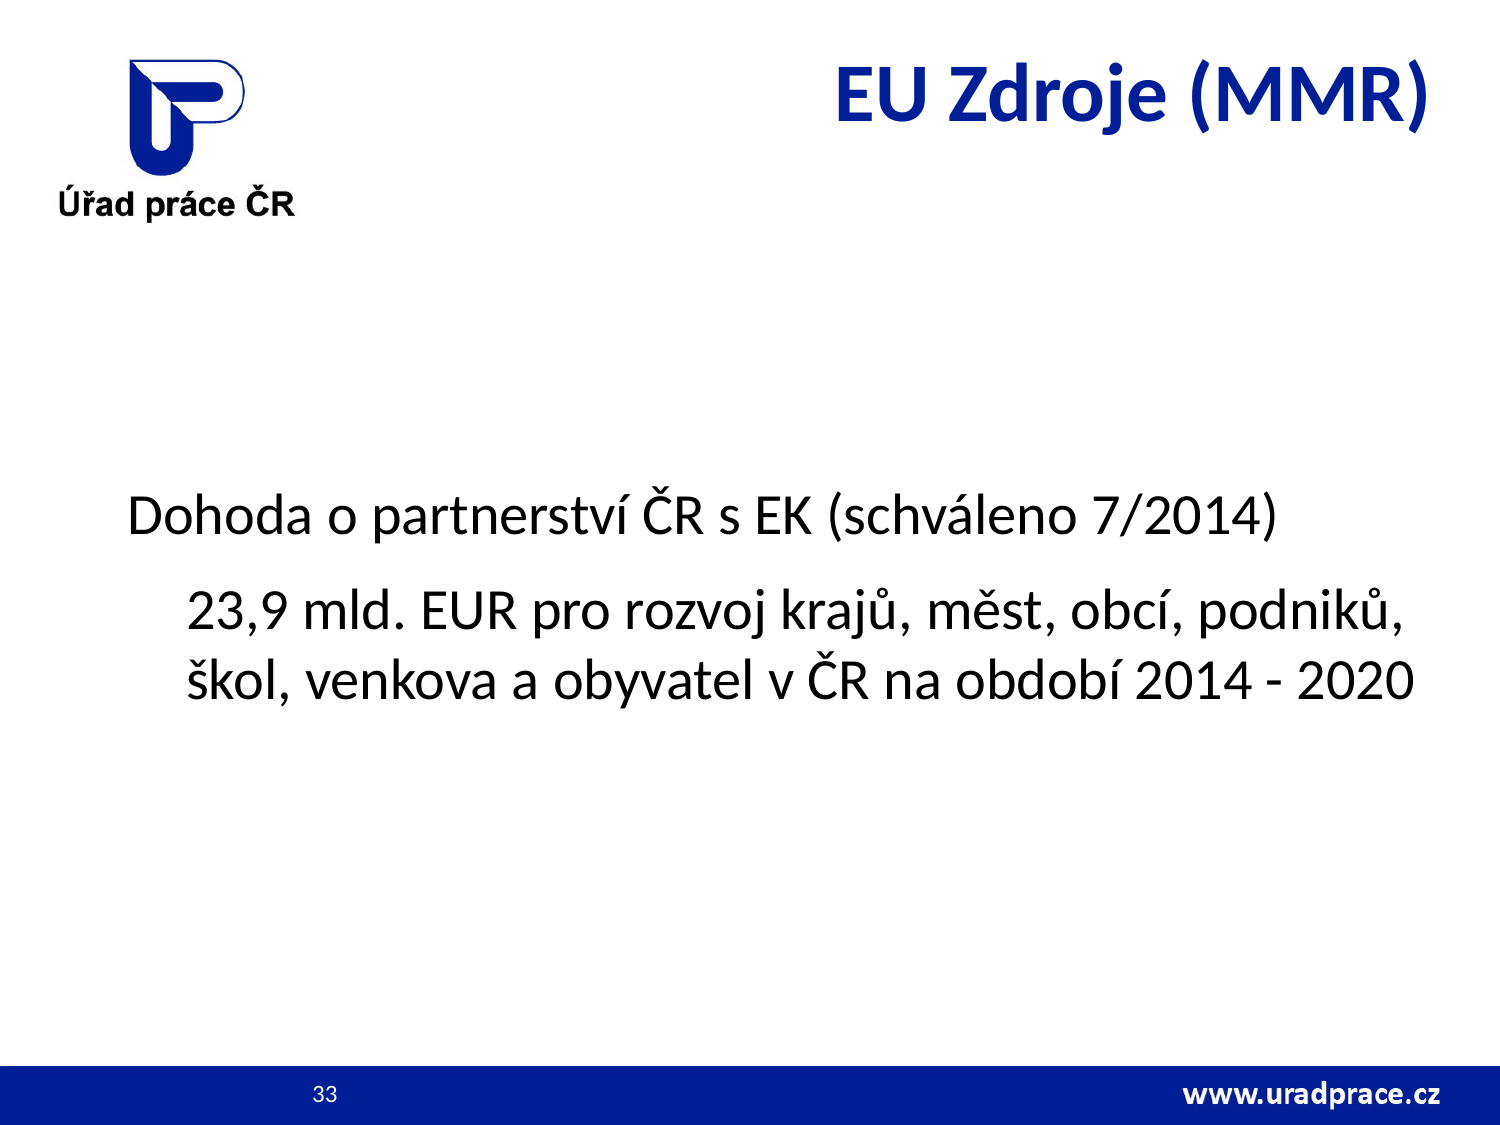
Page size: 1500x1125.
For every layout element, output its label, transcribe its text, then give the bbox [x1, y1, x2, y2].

list Dohoda o partnerství ČR s EK (schváleno 7/2014) 23,9 mld. EUR pro rozvoj krajů, měst, obcí, podniků, škol, venkova a obyvatel v ČR na období 2014 - 2020 [111, 278, 1448, 1006]
title EU Zdroje (MMR) [359, 30, 1448, 256]
picture [0, 0, 1500, 1125]
slide_number 33 [277, 1069, 373, 1117]
